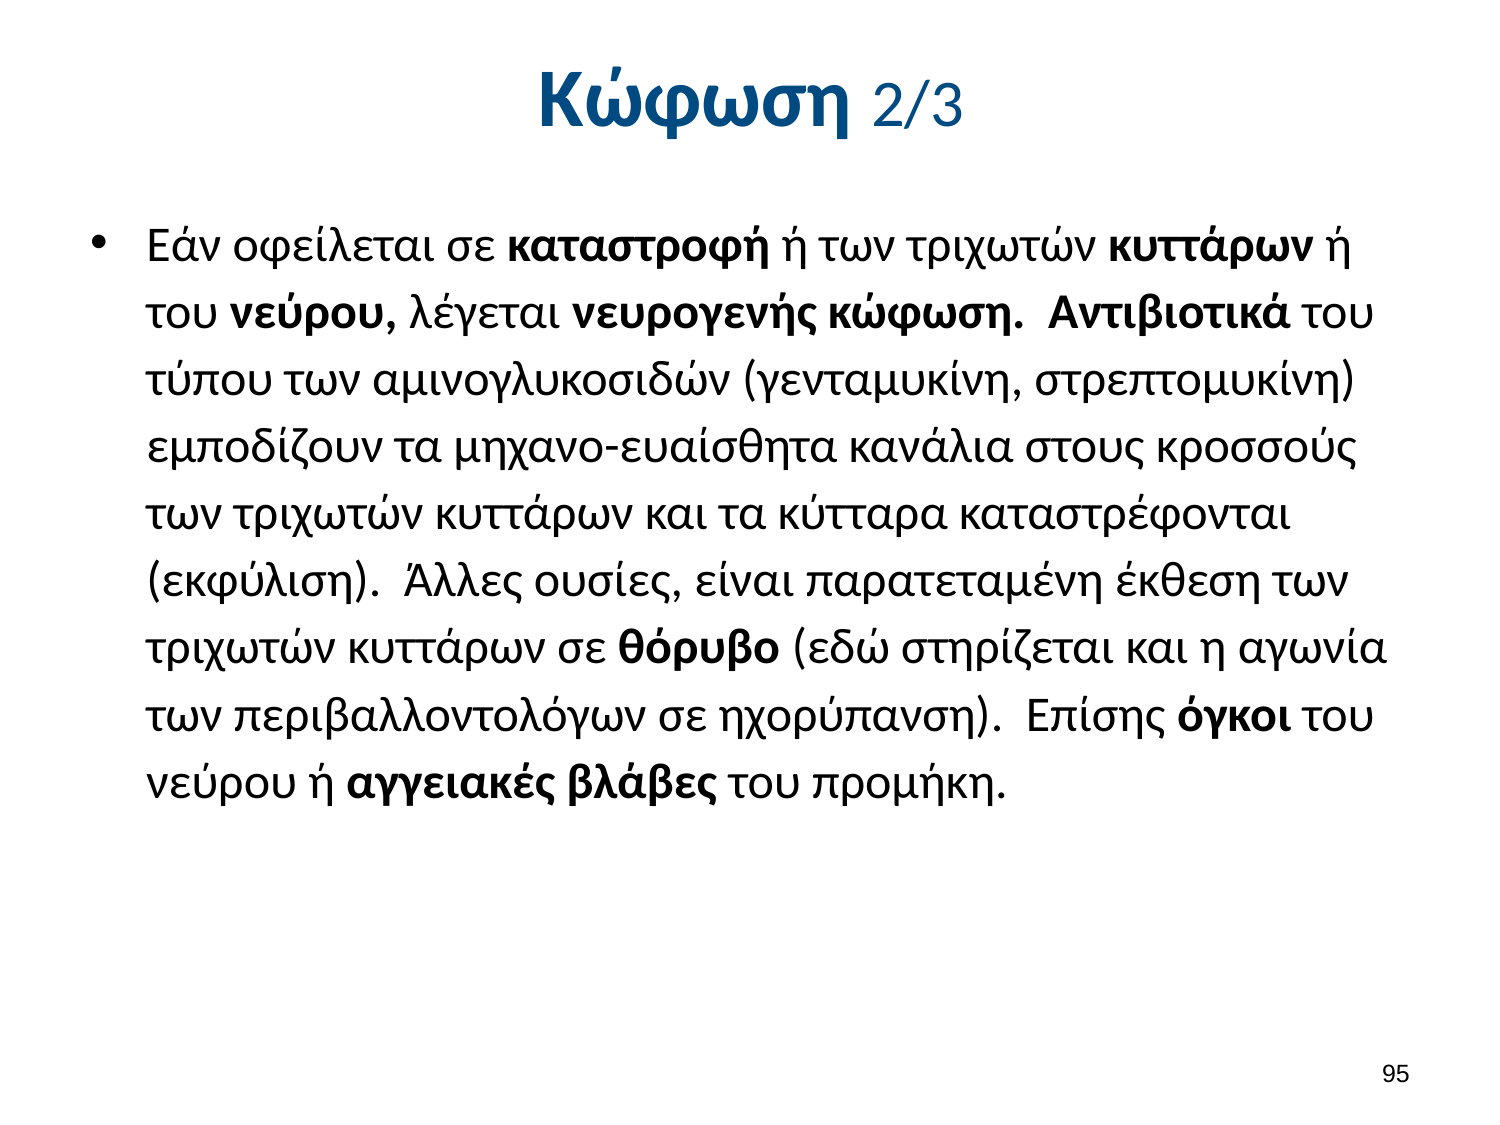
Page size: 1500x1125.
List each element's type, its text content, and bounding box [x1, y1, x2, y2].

slide_number 94 [1074, 1042, 1425, 1103]
list Εάν οφείλεται σε καταστροφή ή των τριχωτών κυττάρων ή του νεύρου, λέγεται νευρογενής κώφωση. Αντιβιοτικά του τύπου των αμινογλυκοσιδών (γενταμυκίνη, στρεπτομυκίνη) εμποδίζουν τα μηχανο-ευαίσθητα κανάλια στους κροσσούς των τριχωτών κυττάρων και τα κύτταρα καταστρέφονται (εκφύλιση). Άλλες ουσίες, είναι παρατεταμένη έκθεση των τριχωτών κυττάρων σε θόρυβο (εδώ στηρίζεται και η αγωνία των περιβαλλοντολόγων σε ηχορύπανση). Επίσης όγκοι του νεύρου ή αγγειακές βλάβες του προμήκη. [75, 196, 1425, 1024]
title Κώφωση 2/3 [76, 19, 1427, 169]
